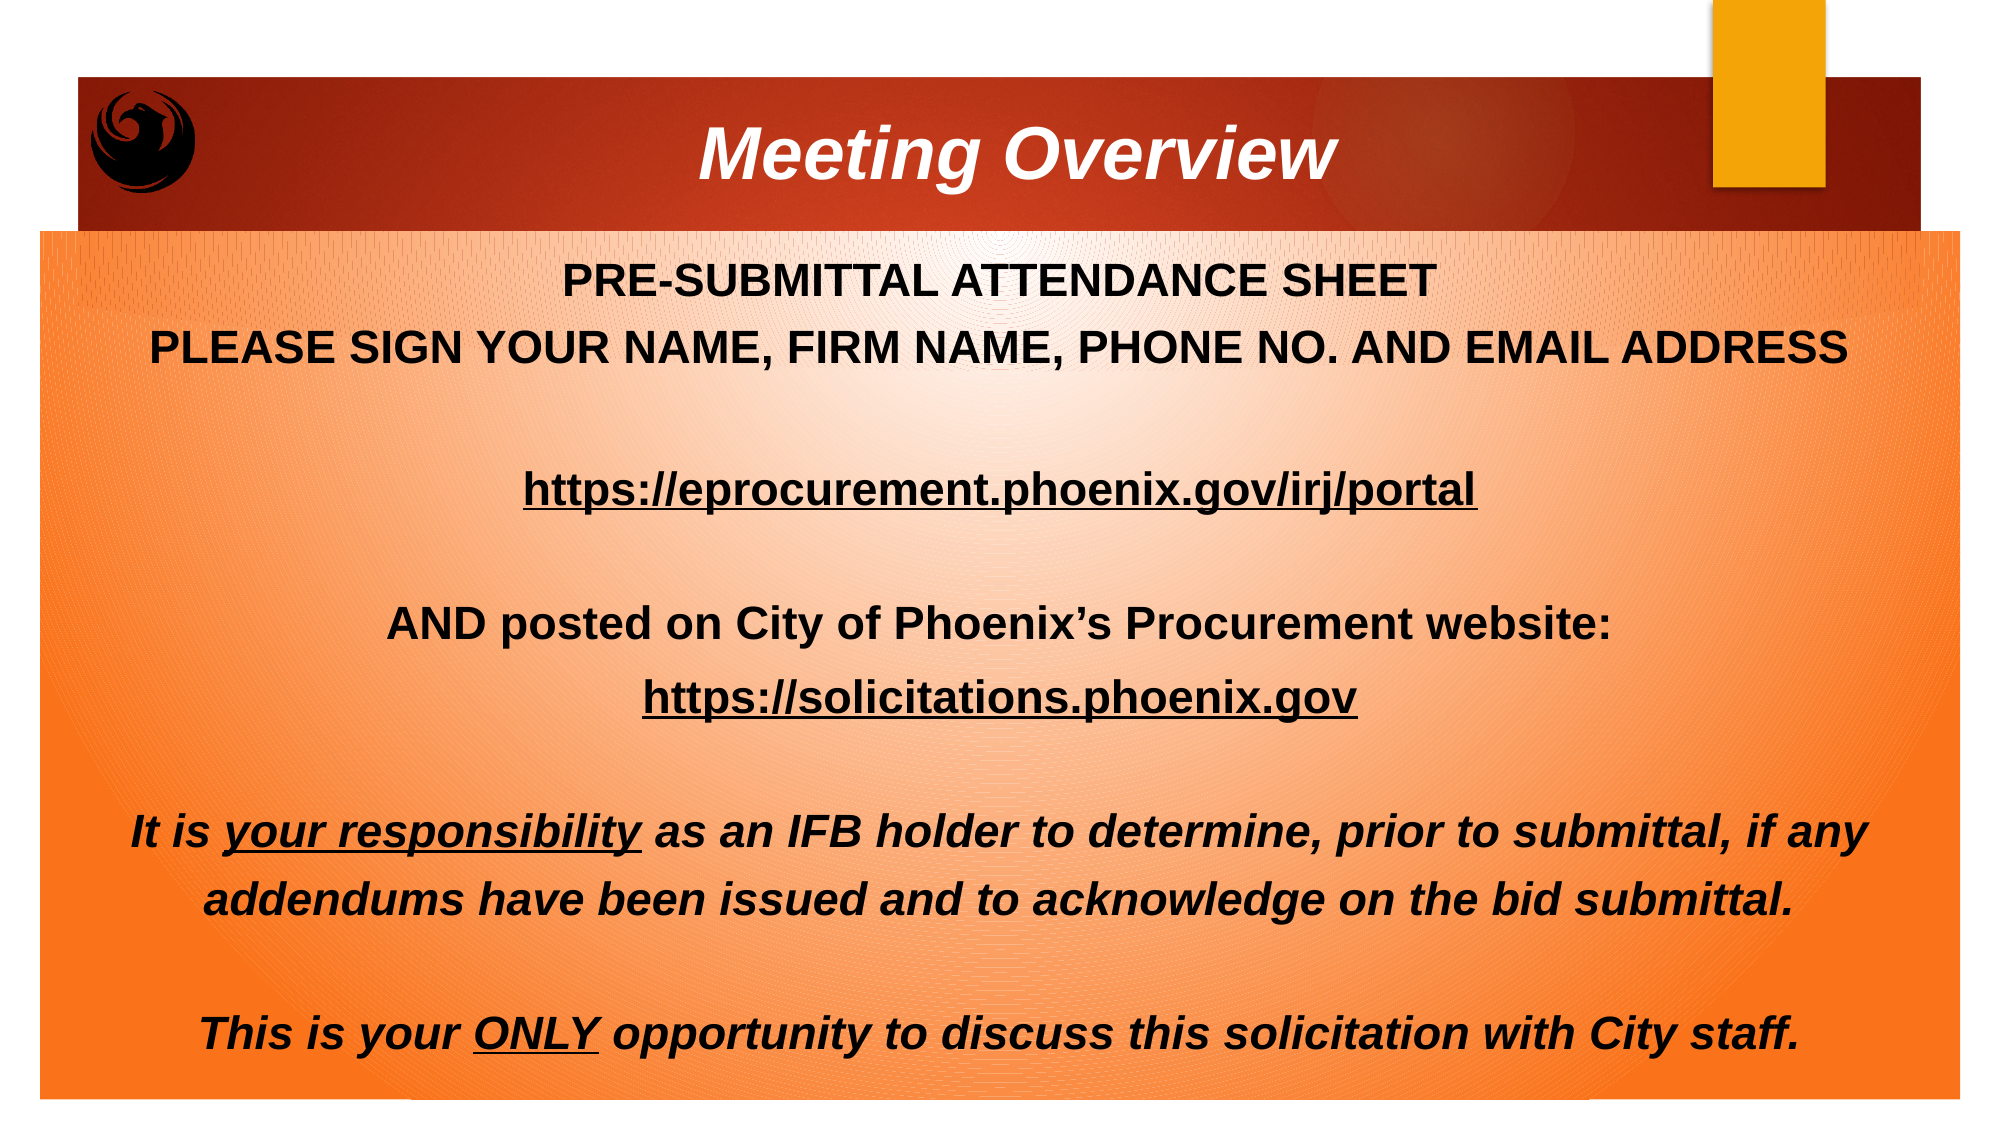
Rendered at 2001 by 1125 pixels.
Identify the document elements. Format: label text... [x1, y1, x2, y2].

list PRE-SUBMITTAL ATTENDANCE SHEET PLEASE SIGN YOUR NAME, FIRM NAME, PHONE NO. AND EMAIL ADDRESS https://eprocurement.phoenix.gov/irj/portal AND posted on City of Phoenix’s Procurement website: https://solicitations.phoenix.gov It is your responsibility as an IFB holder to determine, prior to submittal, if any addendums have been issued and to acknowledge on the bid submittal. This is your ONLY opportunity to discuss this solicitation with City staff. [40, 231, 1961, 1100]
title Meeting Overview [458, 71, 1578, 229]
picture [91, 90, 196, 194]
